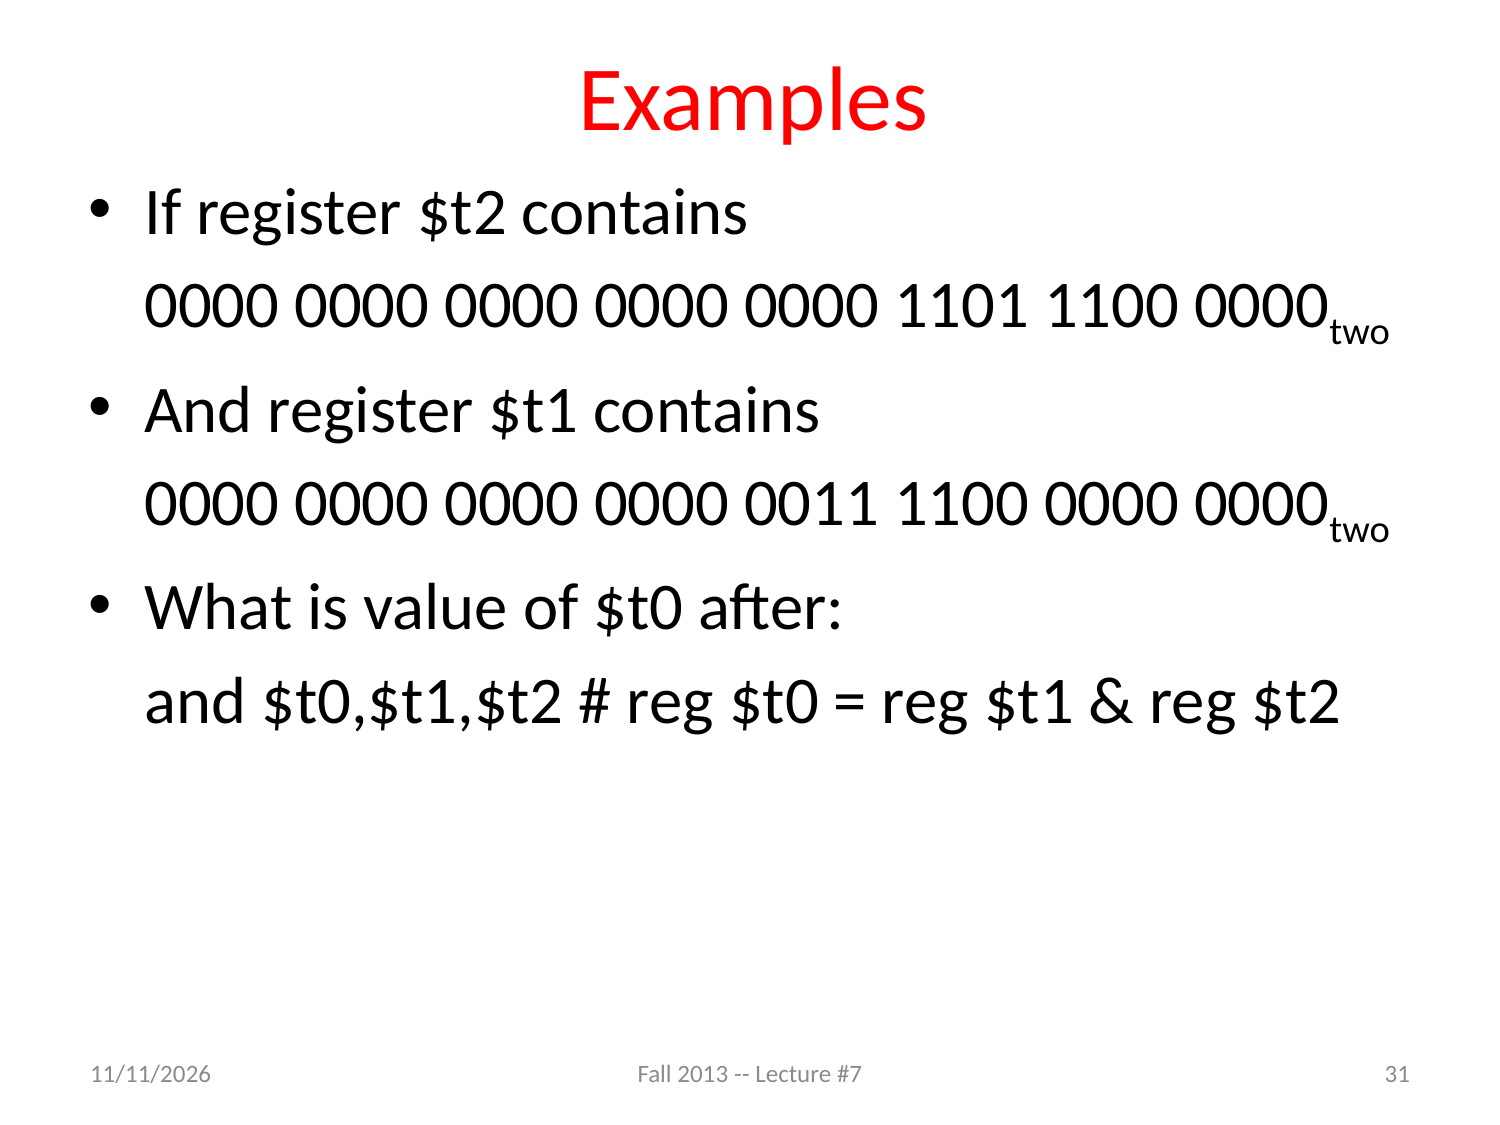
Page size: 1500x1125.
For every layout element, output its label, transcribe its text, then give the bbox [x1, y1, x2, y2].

footer Fall 2013 -- Lecture #7 [512, 1042, 988, 1103]
title Examples [78, 0, 1429, 188]
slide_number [75, 1042, 425, 1103]
slide_number 31 [1074, 1042, 1425, 1103]
list If register $t2 contains 0000 0000 0000 0000 0000 1101 1100 0000two And register $t1 contains 0000 0000 0000 0000 0011 1100 0000 0000two What is value of $t0 after: and $t0,$t1,$t2 # reg $t0 = reg $t1 & reg $t2 [73, 160, 1424, 1033]
